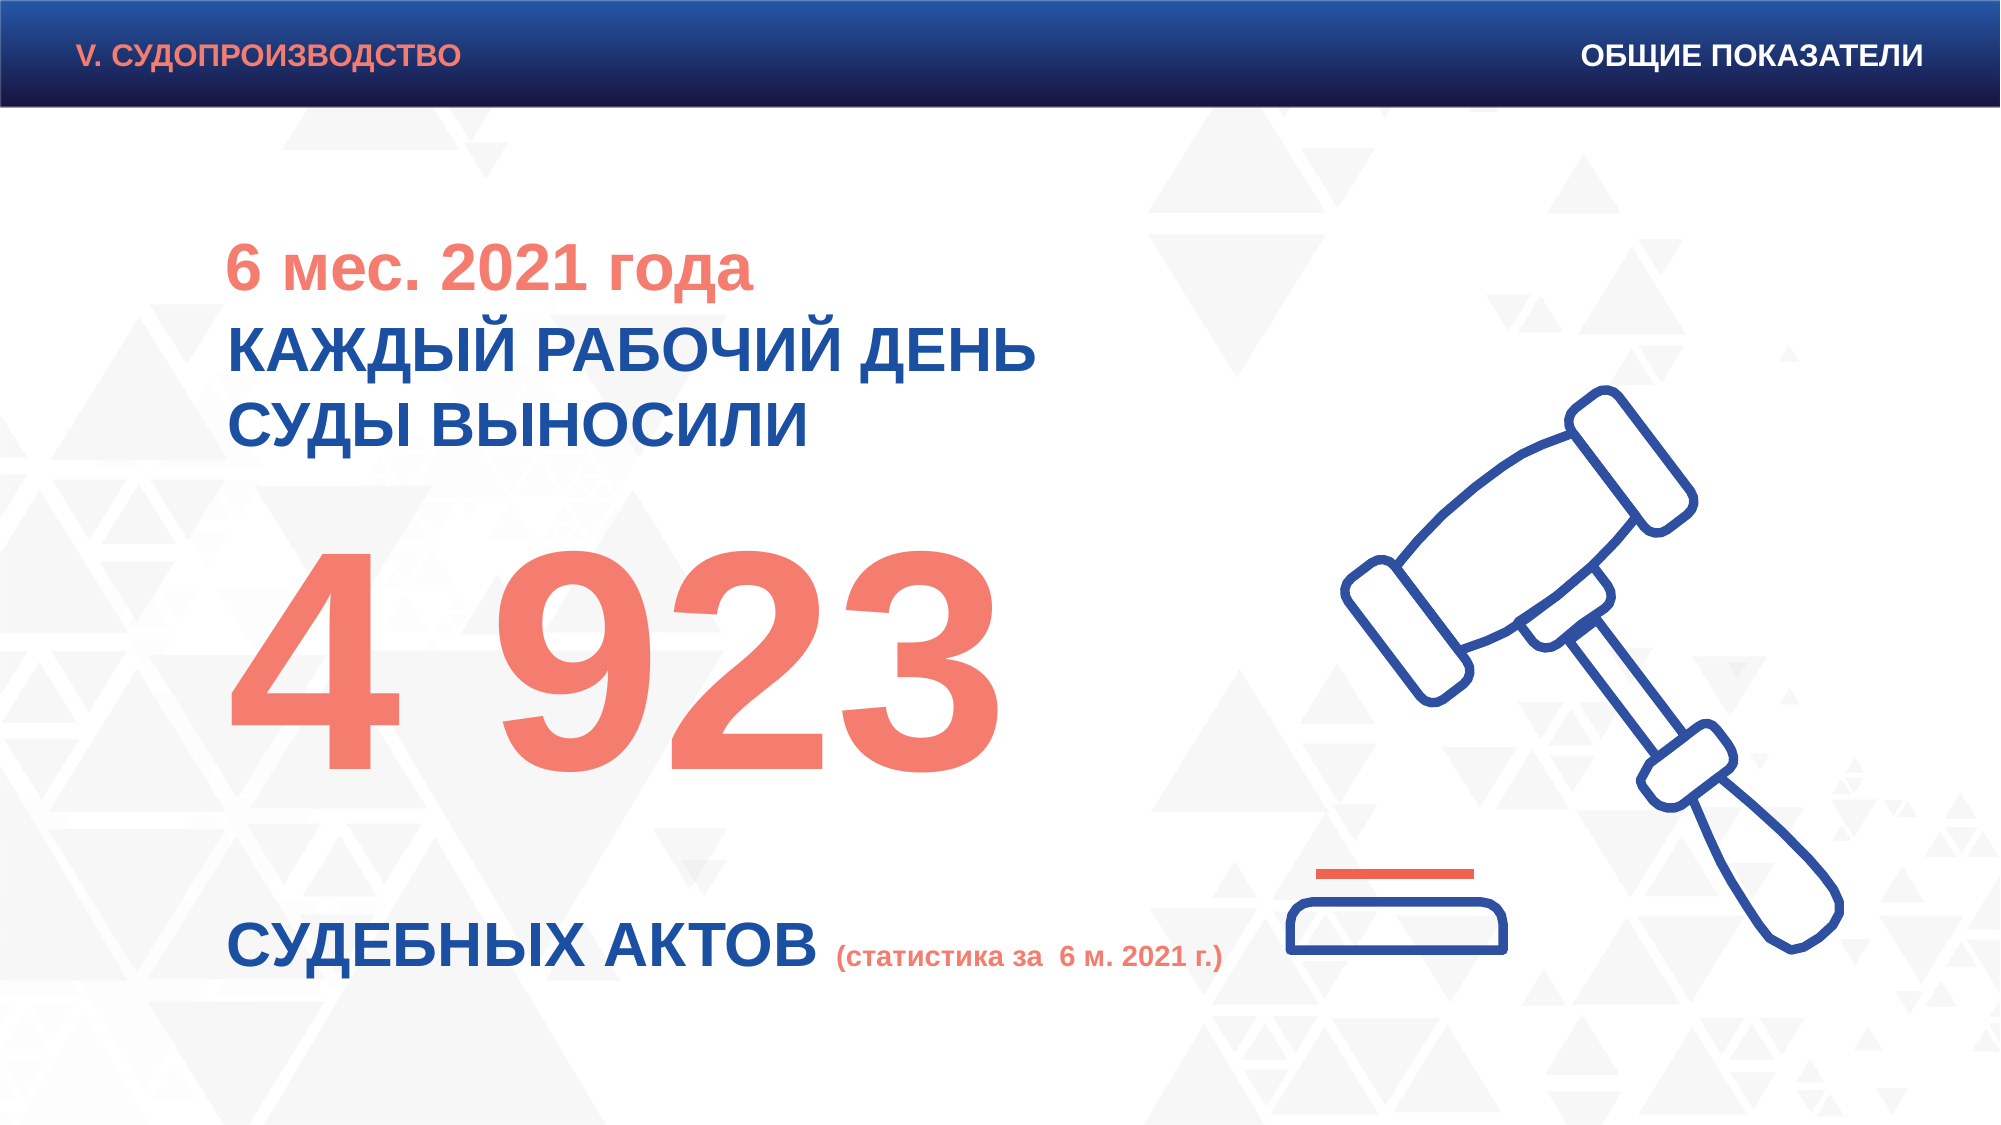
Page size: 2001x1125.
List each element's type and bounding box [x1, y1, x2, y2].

text_box [1285, 384, 1845, 956]
picture [0, 0, 2000, 1125]
